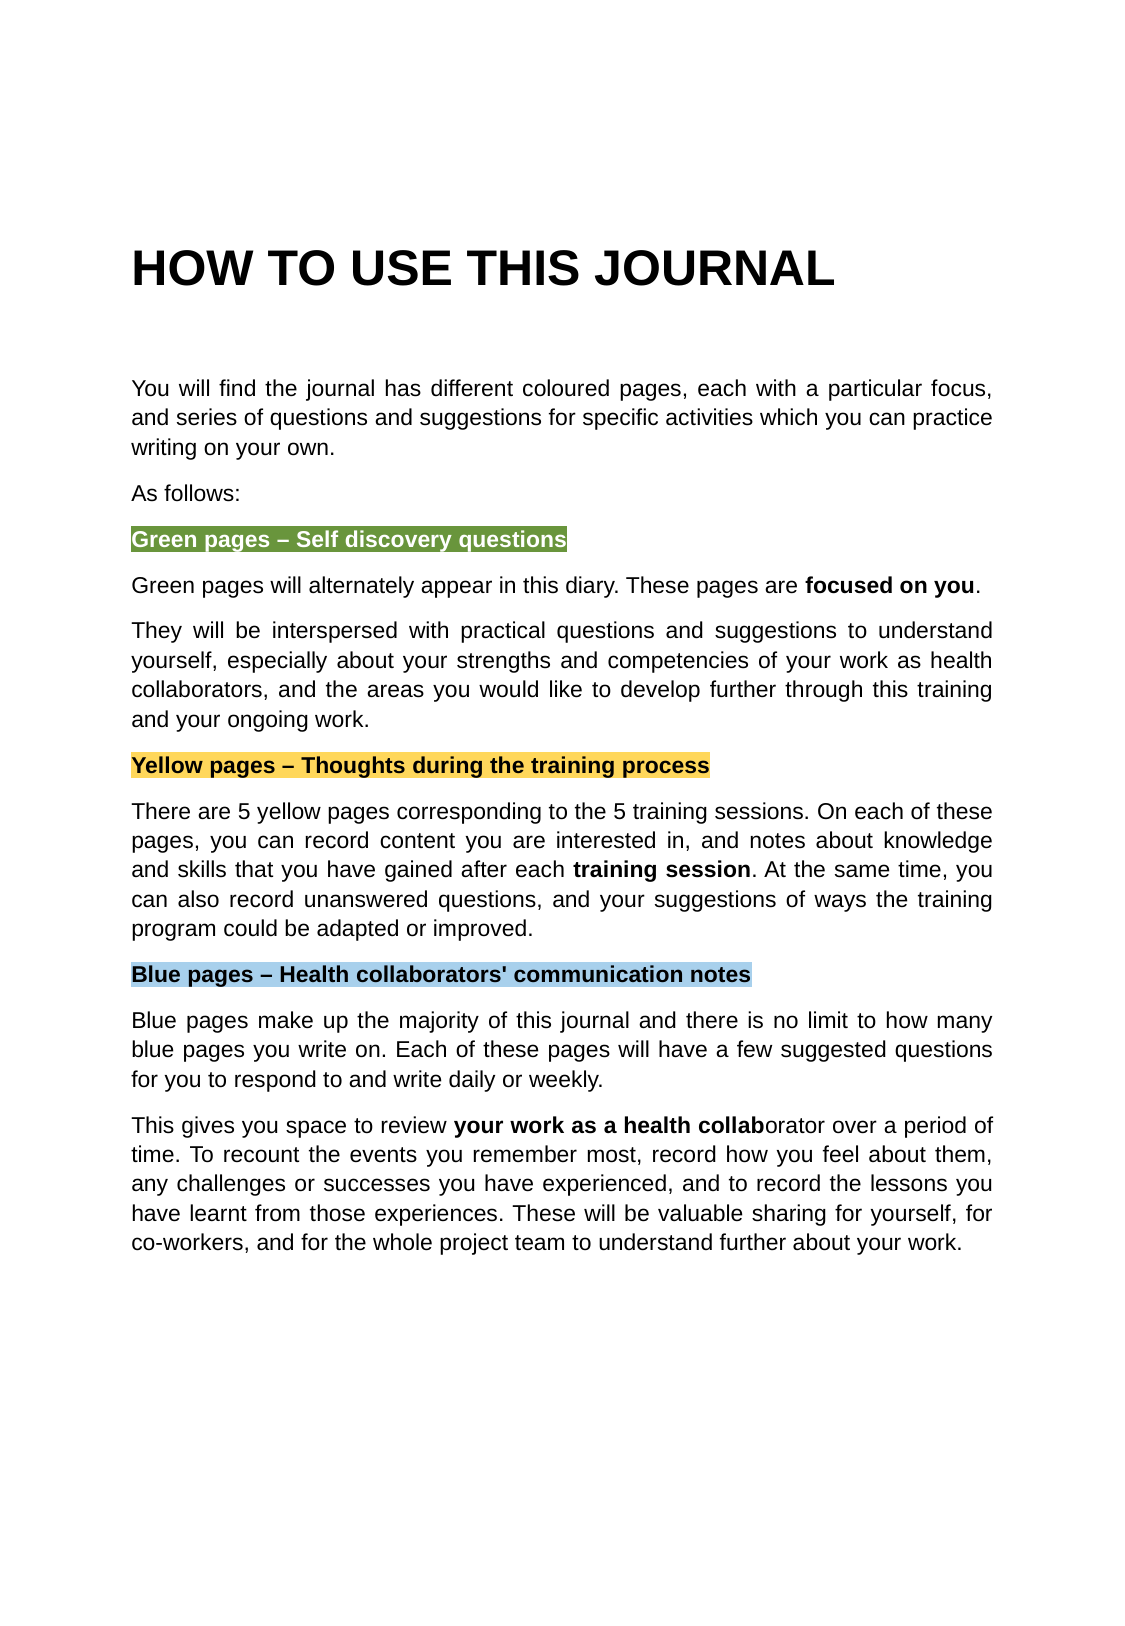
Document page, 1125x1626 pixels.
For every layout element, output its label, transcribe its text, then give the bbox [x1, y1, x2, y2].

text_box HOW TO USE THIS JOURNAL [116, 216, 977, 311]
text_box You will find the journal has different coloured pages, each with a particular focus, and series of questions and suggestions for specific activities which you can practice writing on your own. As follows: Green pages – Self discovery questions Green pages will alternately appear in this diary. These pages are focused on you. They will be interspersed with practical questions and suggestions to understand yourself, especially about your strengths and competencies of your work as health collaborators, and the areas you would like to develop further through this training and your ongoing work. Yellow pages – Thoughts during the training process There are 5 yellow pages corresponding to the 5 training sessions. On each of these pages, you can record content you are interested in, and notes about knowledge and skills that you have gained after each training session. At the same time, you can also record unanswered questions, and your suggestions of ways the training program could be adapted or improved. Blue pages – Health collaborators' communication notes Blue pages make up the majority of this journal and there is no limit to how many blue pages you write on. Each of these pages will have a few suggested questions for you to respond to and write daily or weekly. This gives you space to review your work as a health collaborator over a period of time. To recount the events you remember most, record how you feel about them, any challenges or successes you have experienced, and to record the lessons you have learnt from those experiences. These will be valuable sharing for yourself, for co-workers, and for the whole project team to understand further about your work. [116, 356, 1009, 1317]
